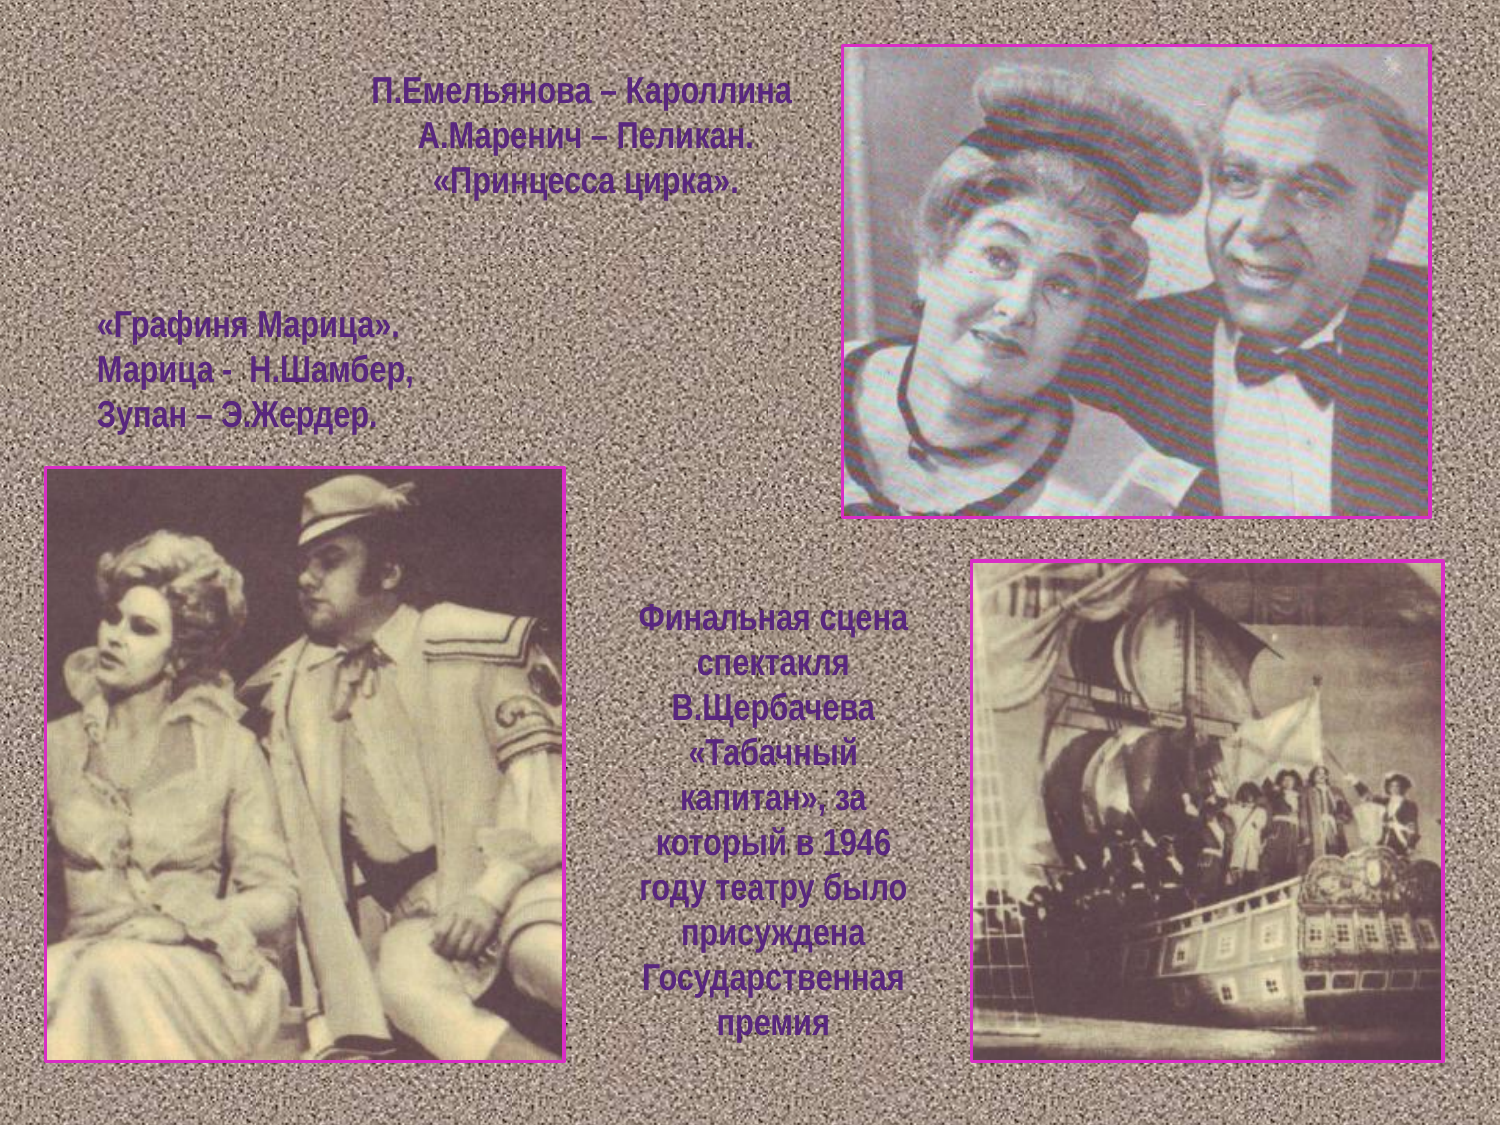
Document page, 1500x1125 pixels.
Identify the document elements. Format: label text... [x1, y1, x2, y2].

text_box «Графиня Марица». Марица - Н.Шамбер, Зупан – Э.Жердер. [82, 292, 481, 443]
text_box П.Емельянова – Кароллина А.Маренич – Пеликан. «Принцесса цирка». [351, 58, 821, 209]
picture [0, 0, 1500, 1125]
text_box Финальная сцена спектакля В.Щербачева «Табачный капитан», за который в 1946 году театру было присуждена Государственная премия [609, 585, 938, 1051]
